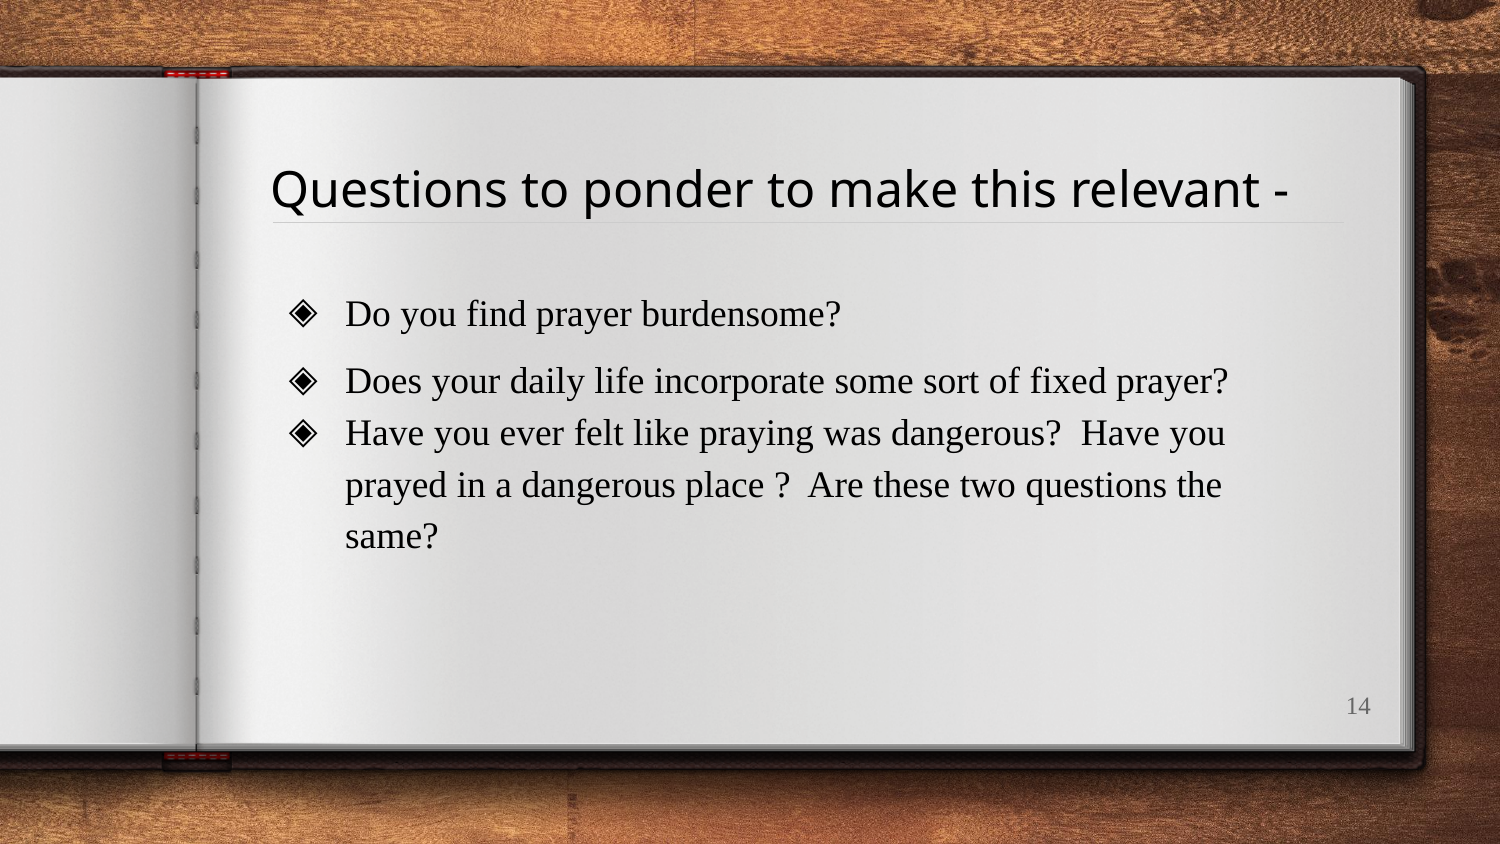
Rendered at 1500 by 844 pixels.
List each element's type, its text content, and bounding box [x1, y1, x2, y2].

picture [0, 0, 1500, 844]
title Questions to ponder to make this relevant - [255, 117, 1341, 233]
list Do you find prayer burdensome? Does your daily life incorporate some sort of fixed prayer? Have you ever felt like praying was dangerous? Have you prayed in a dangerous place ? Are these two questions the same? [255, 251, 1341, 751]
slide_number ‹#› [1295, 672, 1386, 737]
